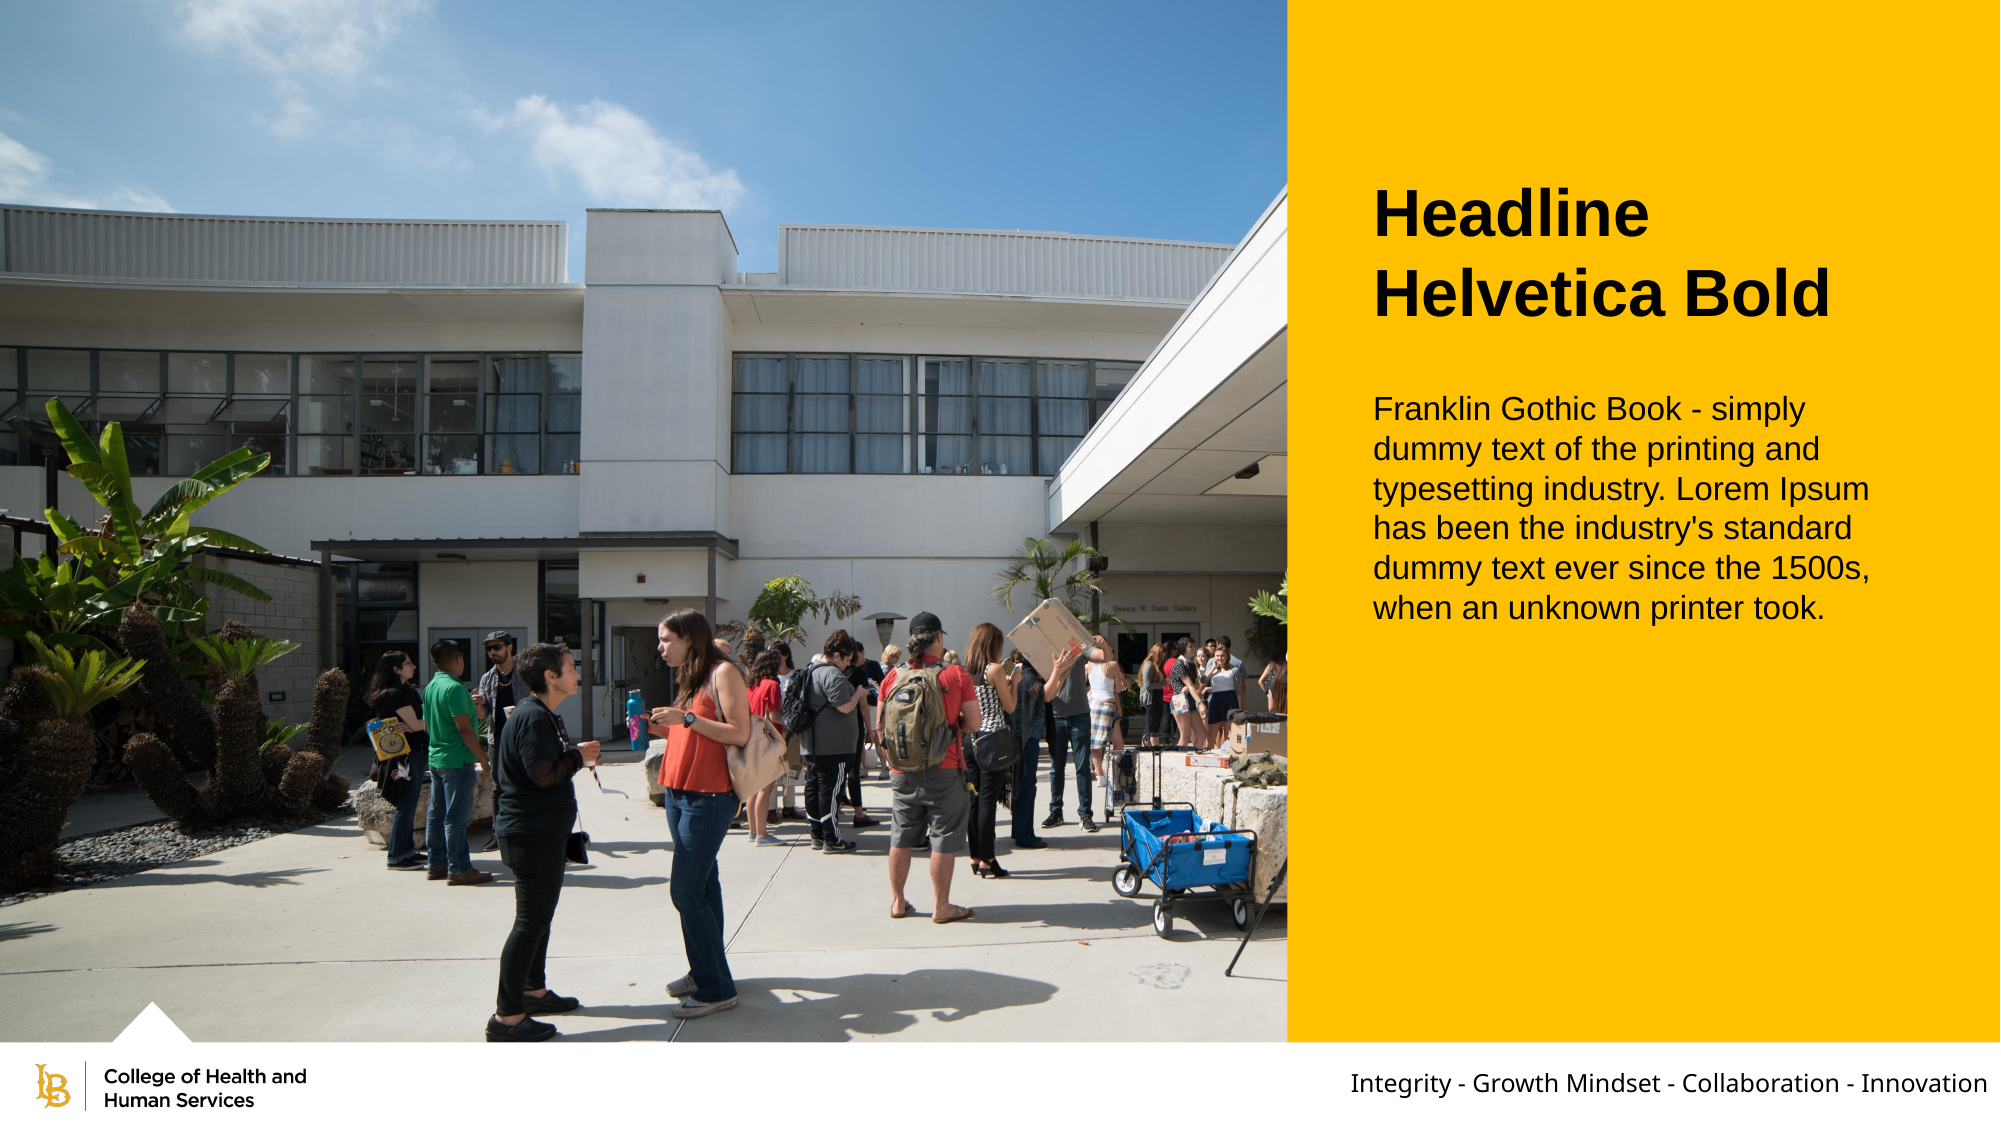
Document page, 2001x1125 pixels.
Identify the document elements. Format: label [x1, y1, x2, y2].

picture [0, 0, 2000, 1001]
text_box [0, 1001, 2000, 1125]
picture [35, 1061, 306, 1111]
